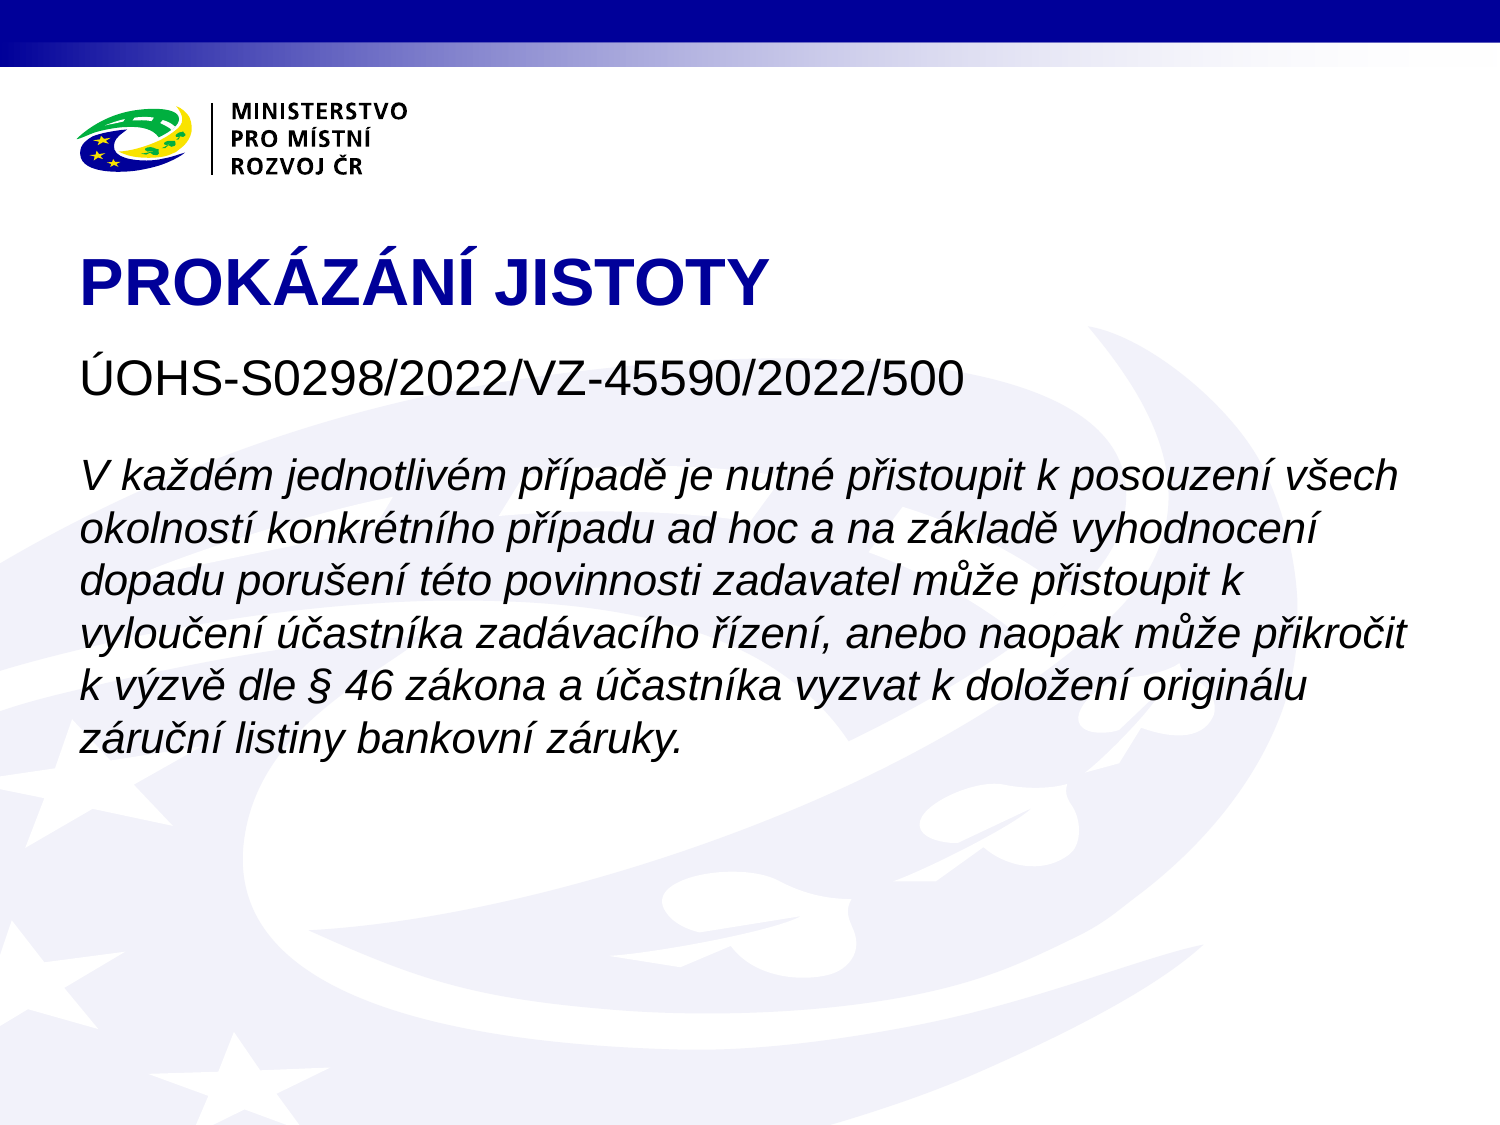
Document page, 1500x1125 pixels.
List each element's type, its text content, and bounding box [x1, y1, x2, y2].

title PROKÁZÁNÍ JISTOTY [64, 231, 1425, 315]
list ÚOHS-S0298/2022/VZ-45590/2022/500 V každém jednotlivém případě je nutné přistoupit k posouzení všech okolností konkrétního případu ad hoc a na základě vyhodnocení dopadu porušení této povinnosti zadavatel může přistoupit k vyloučení účastníka zadávacího řízení, anebo naopak může přikročit k výzvě dle § 46 zákona a účastníka vyzvat k doložení originálu záruční listiny bankovní záruky. [64, 338, 1425, 1059]
